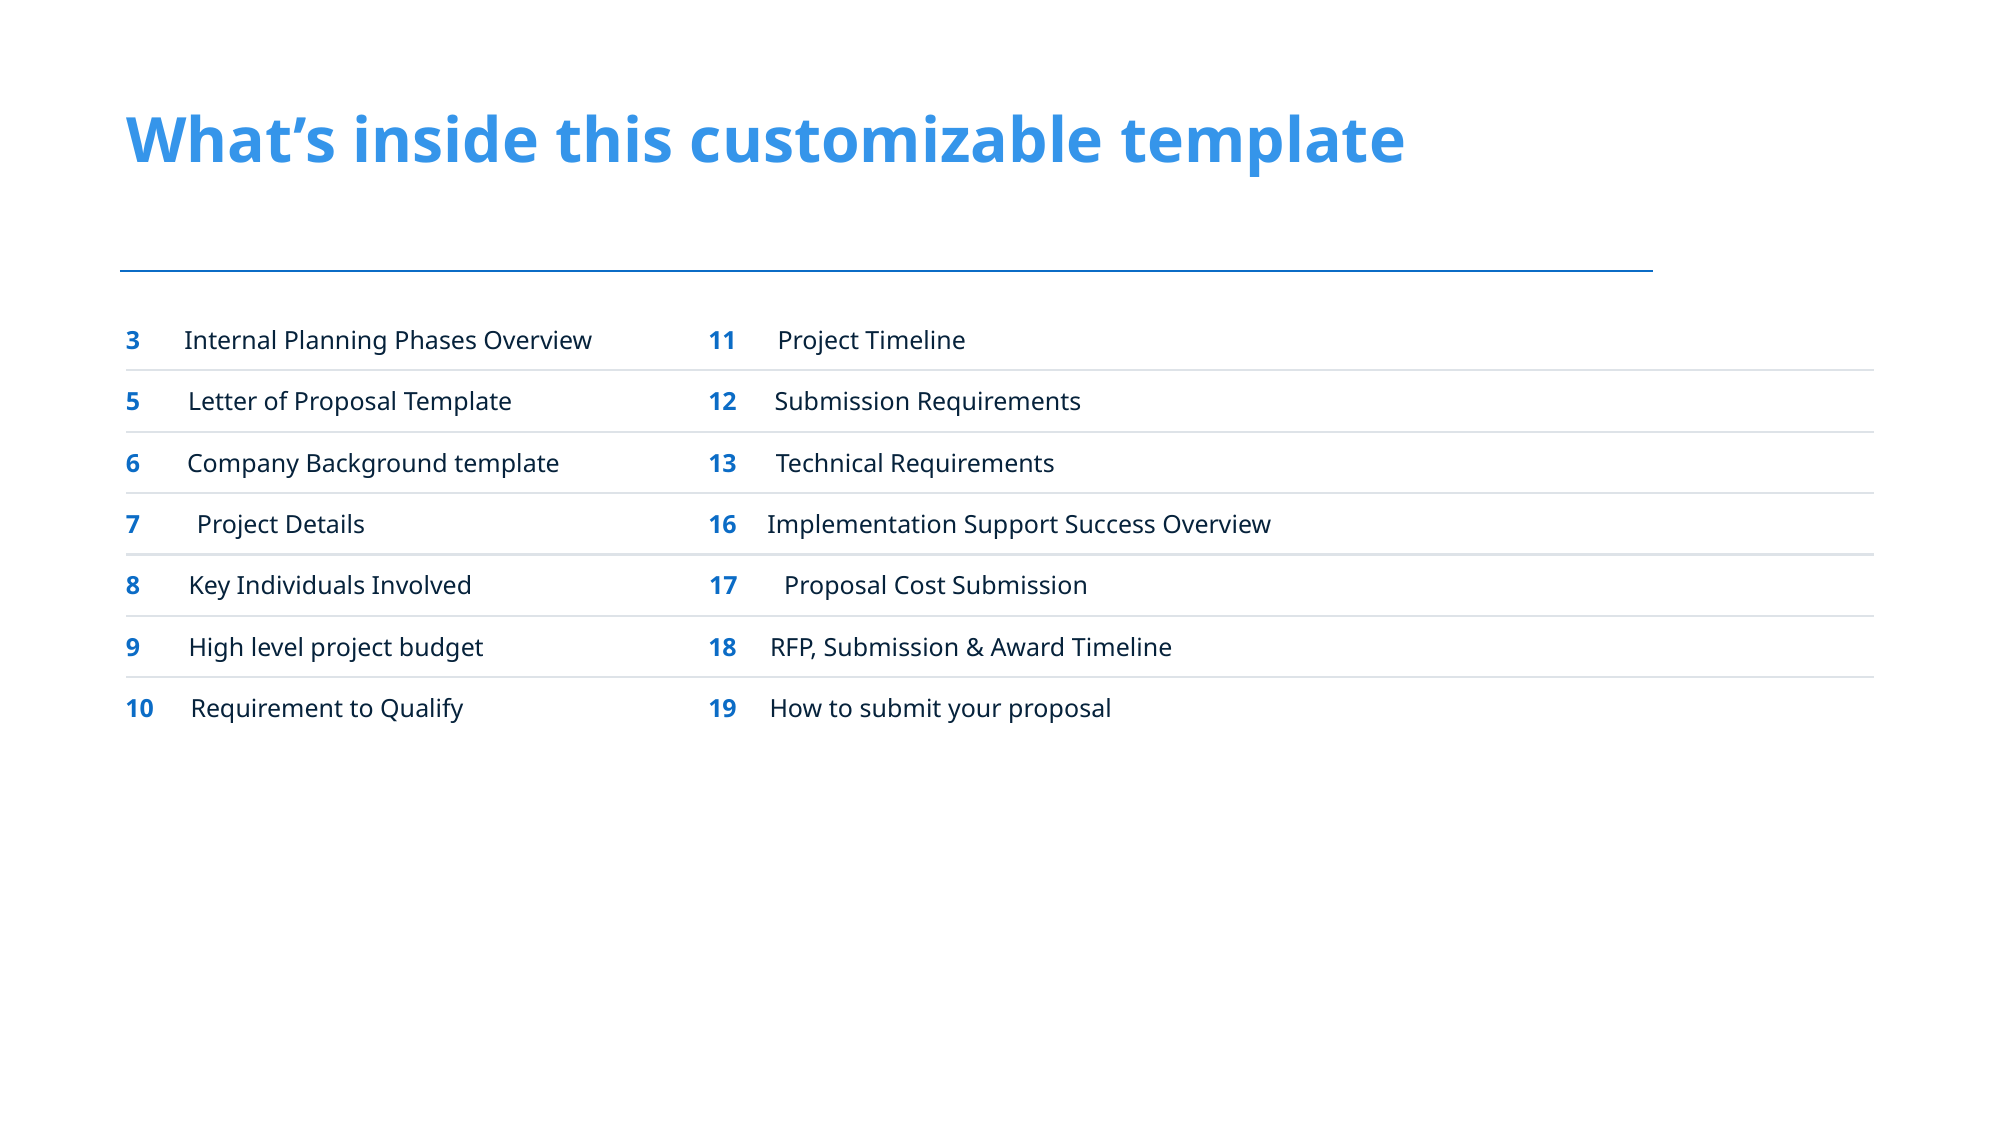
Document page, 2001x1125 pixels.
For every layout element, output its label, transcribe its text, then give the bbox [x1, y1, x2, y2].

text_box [125, 561, 1121, 609]
text_box What’s inside this customizable template [126, 92, 1888, 182]
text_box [125, 623, 1160, 670]
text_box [125, 684, 1099, 732]
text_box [125, 439, 1048, 486]
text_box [125, 500, 1256, 548]
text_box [125, 377, 1073, 425]
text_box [125, 316, 961, 363]
